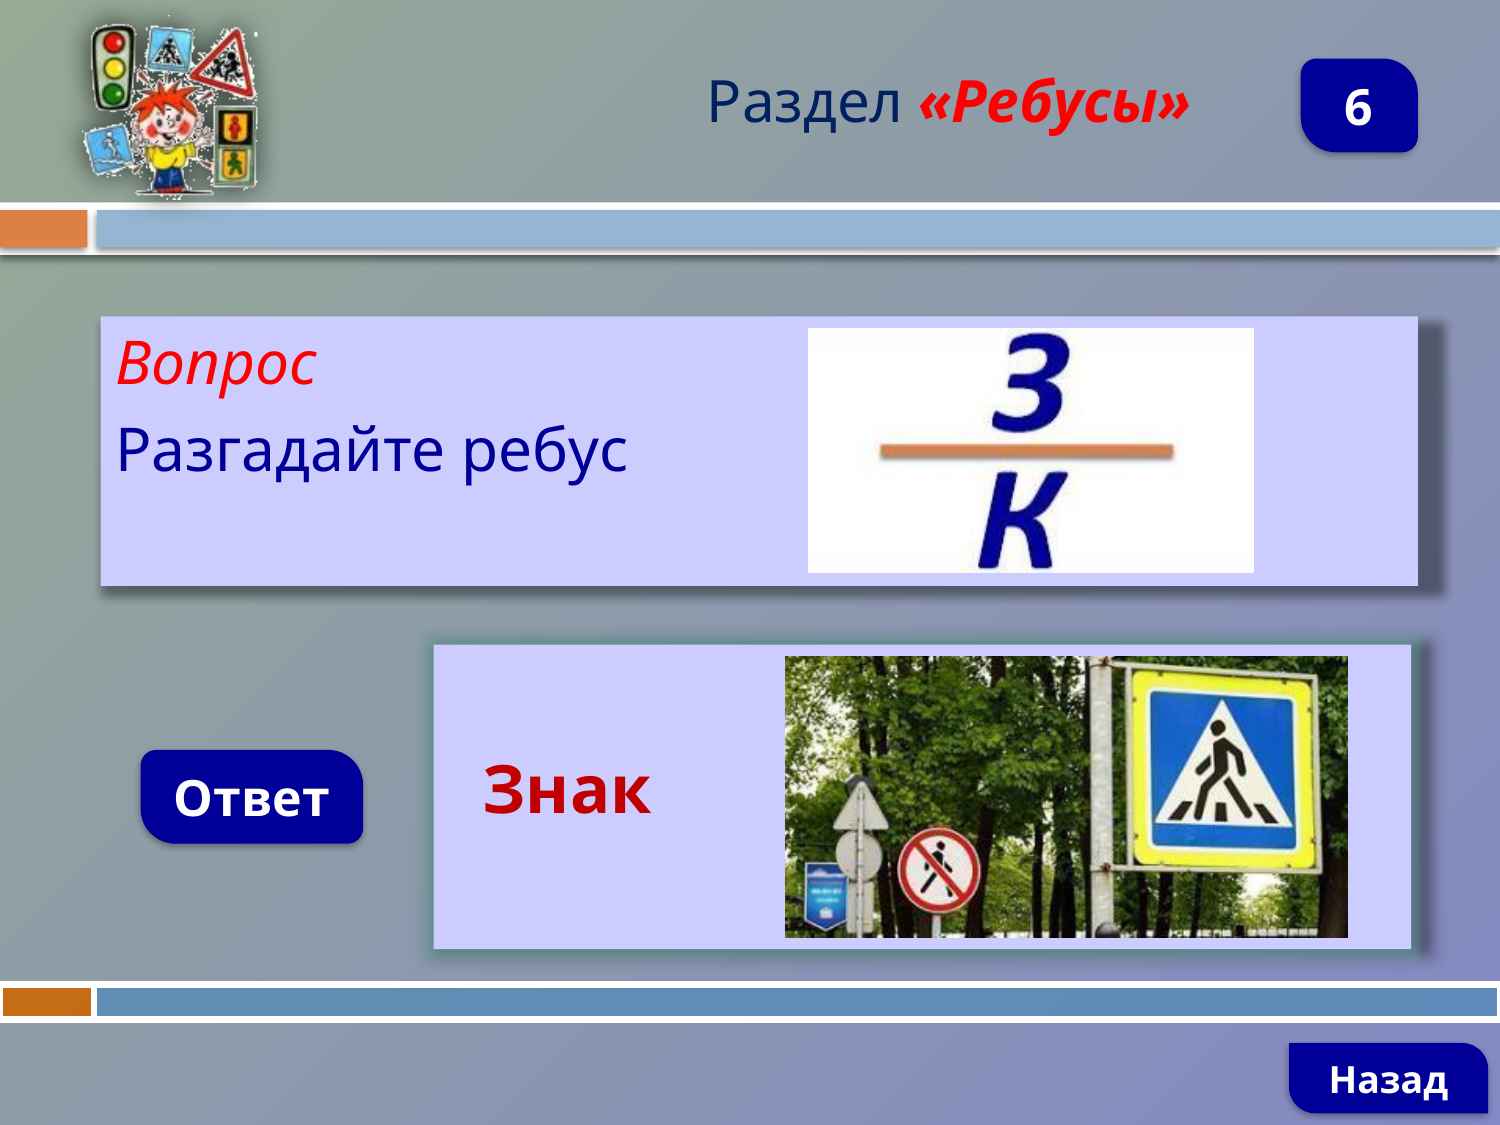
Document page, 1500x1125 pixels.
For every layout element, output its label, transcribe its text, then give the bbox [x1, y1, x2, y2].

text_box 6 [1300, 58, 1418, 153]
picture [808, 327, 1255, 573]
text_box [0, 983, 92, 1021]
picture [81, 14, 264, 200]
text_box [92, 983, 1500, 1021]
text_box Назад [1289, 1042, 1489, 1114]
picture [784, 655, 1348, 938]
text_box Ответ [140, 749, 364, 844]
text_box Знак [433, 644, 1412, 950]
list Вопрос Разгадайте ребус [100, 316, 1418, 586]
text_box Раздел «Ребусы» [632, 46, 1266, 153]
